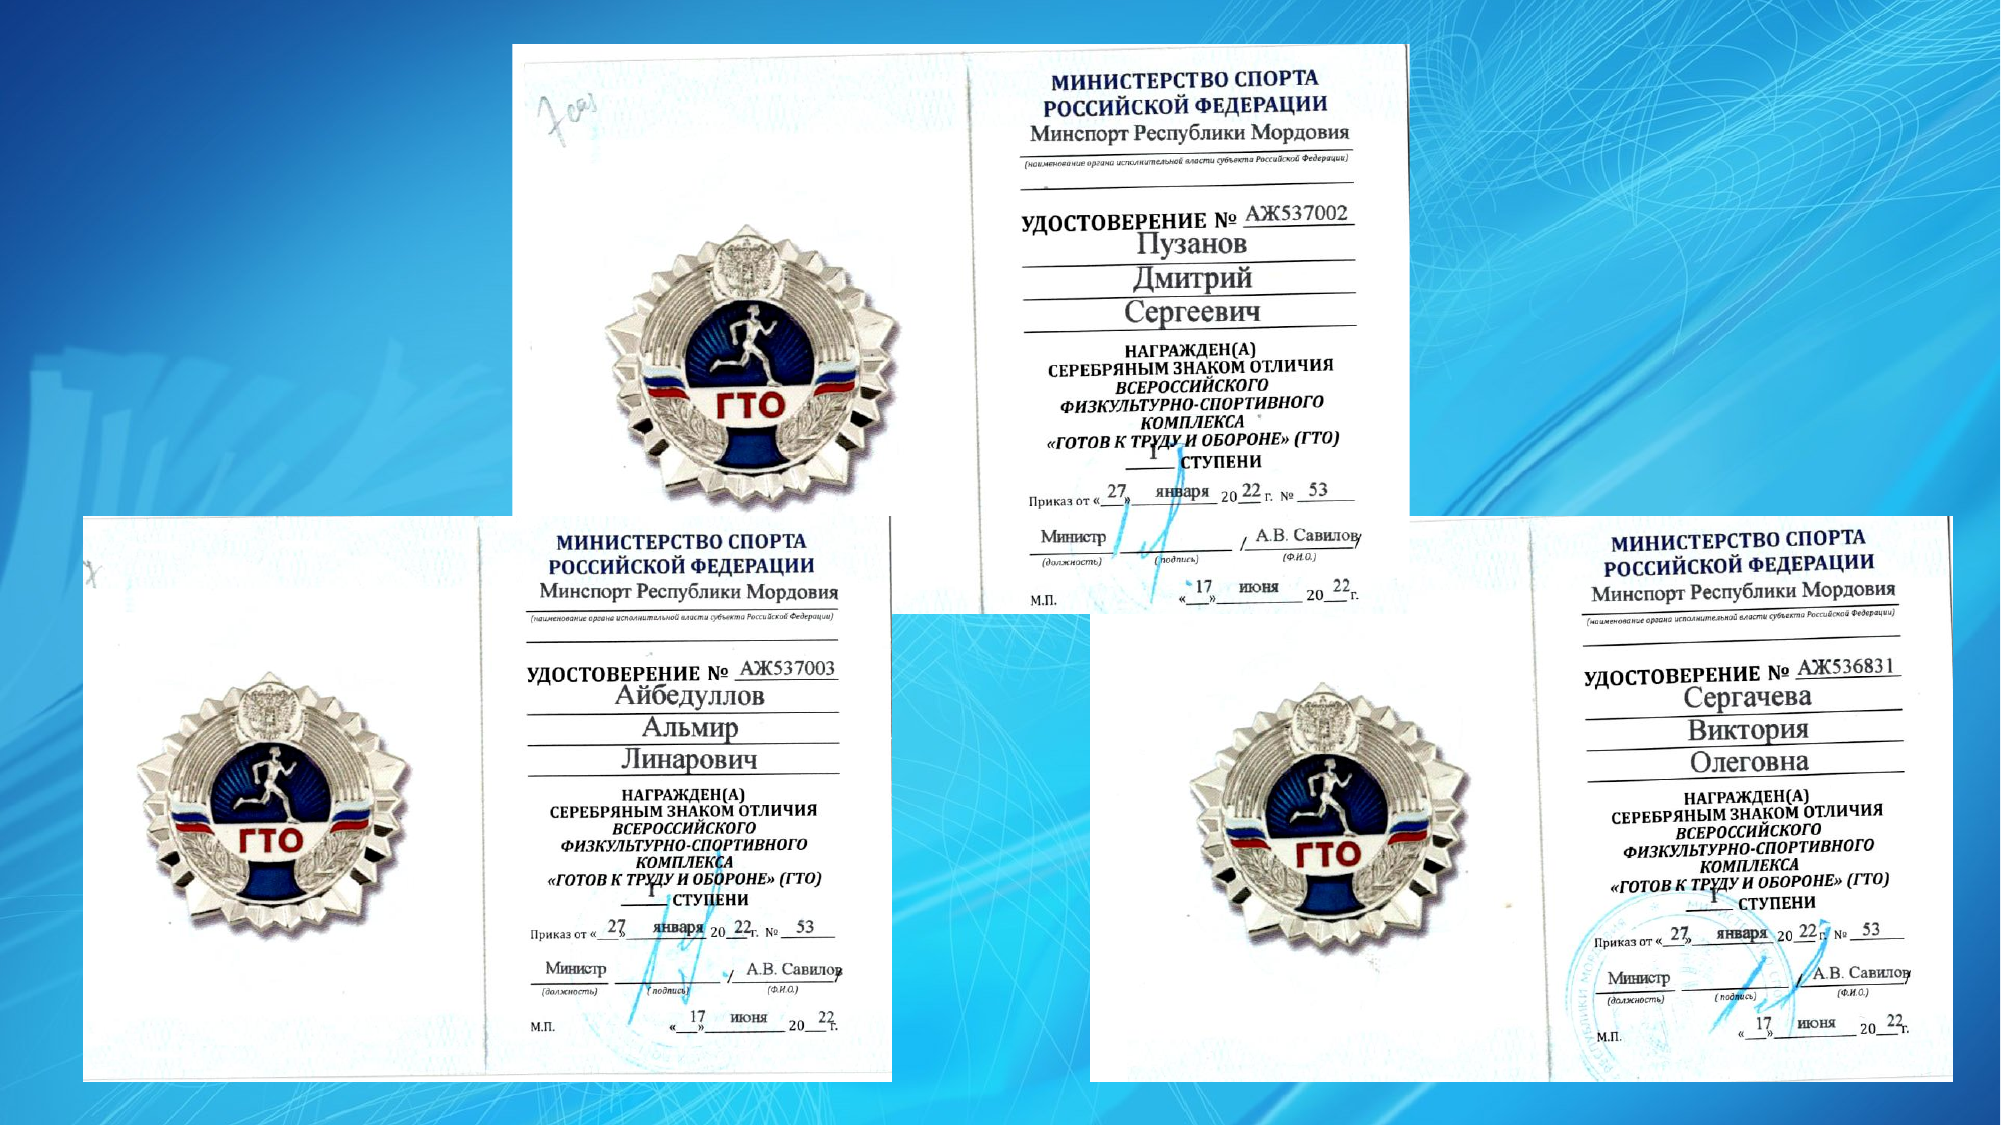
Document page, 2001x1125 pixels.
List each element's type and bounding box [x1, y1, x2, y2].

list [512, 44, 1410, 614]
picture [0, 0, 2001, 1125]
